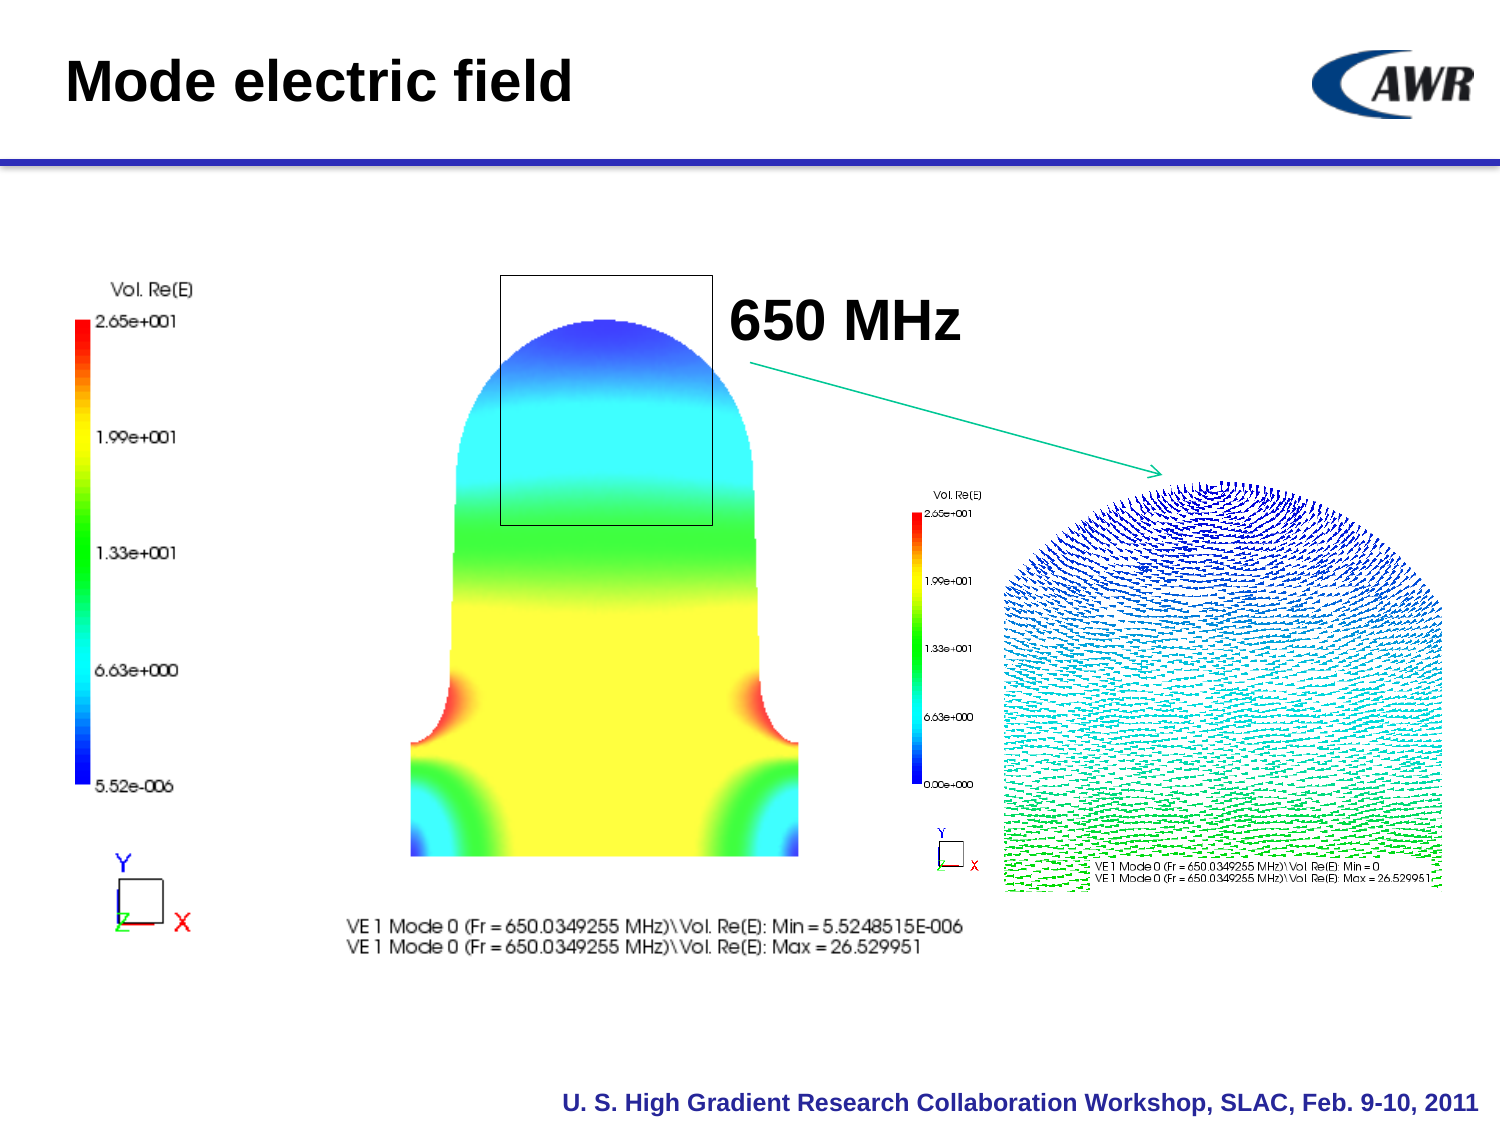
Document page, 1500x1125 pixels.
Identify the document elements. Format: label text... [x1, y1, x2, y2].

picture [1245, 638, 1269, 643]
picture [1224, 631, 1288, 641]
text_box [749, 362, 1163, 476]
picture [1312, 50, 1474, 119]
picture [1401, 650, 1409, 655]
picture [1392, 644, 1406, 648]
picture [1336, 638, 1352, 648]
title Mode electric field [49, 18, 1126, 138]
picture [1378, 639, 1395, 643]
picture [74, 212, 1442, 971]
picture [1409, 644, 1426, 656]
